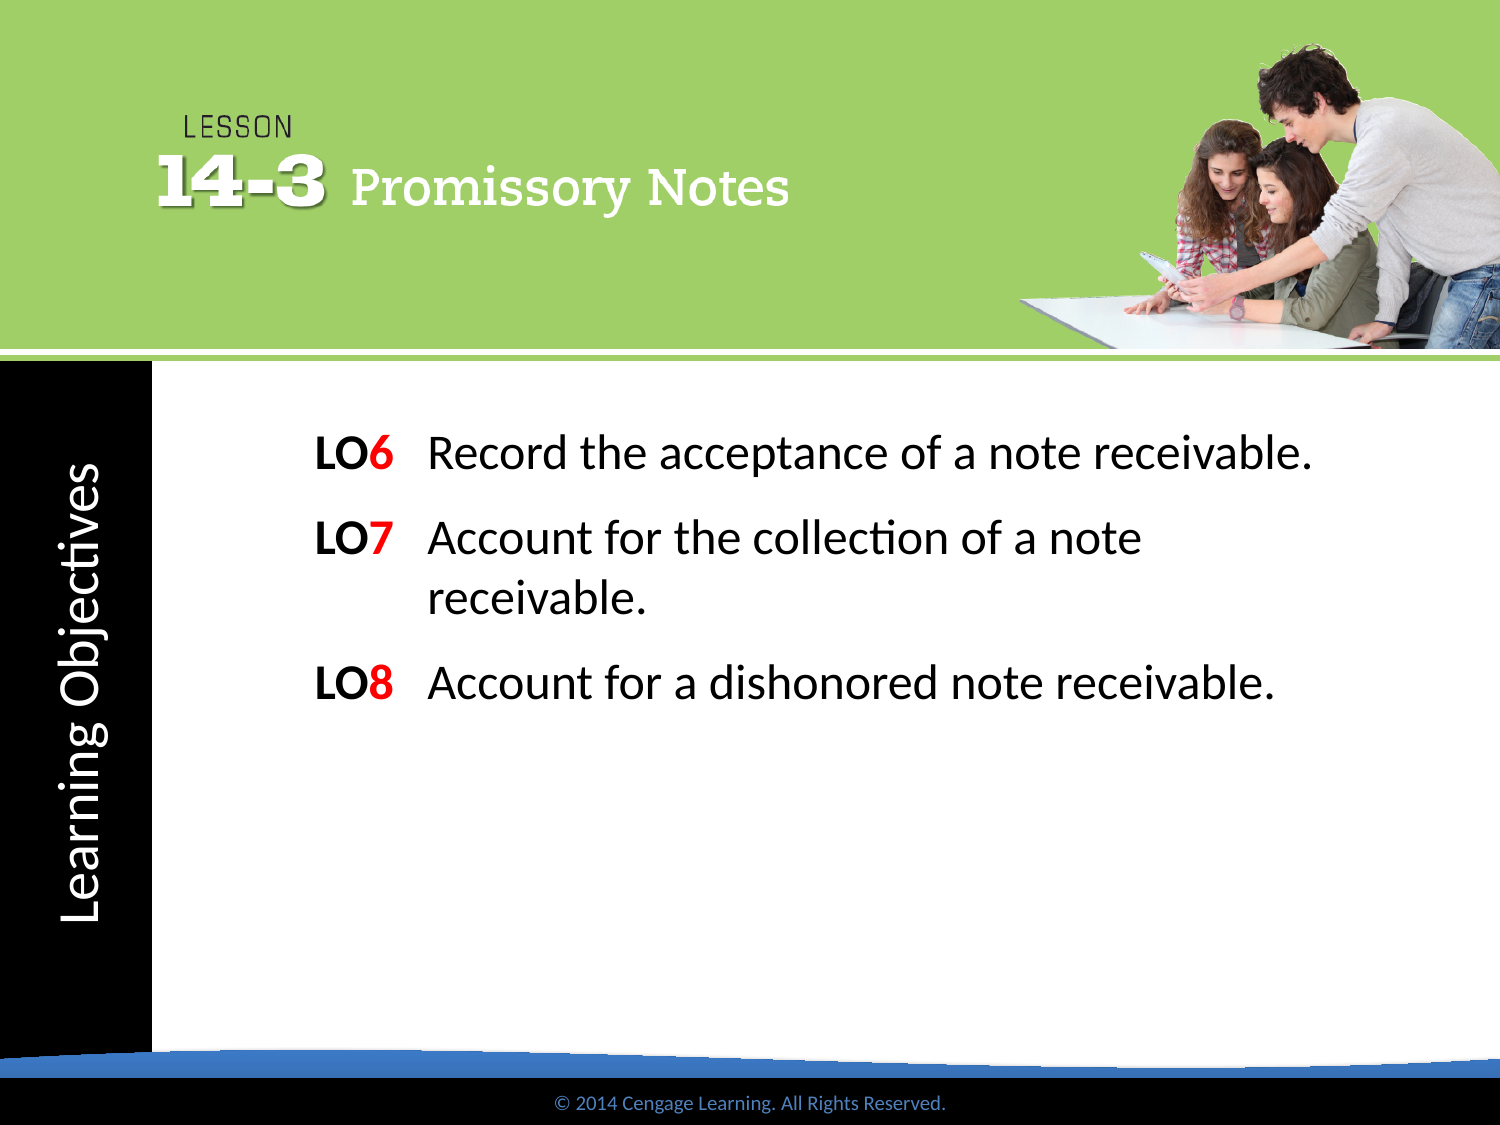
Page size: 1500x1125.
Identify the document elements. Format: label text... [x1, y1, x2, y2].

picture [0, 0, 1500, 362]
text_box LO6 Record the acceptance of a note receivable. LO7 Account for the collection of a note receivable. LO8 Account for a dishonored note receivable. [299, 412, 1350, 718]
text_box Learning Objectives [0, 369, 152, 1058]
text_box © 2014 Cengage Learning. All Rights Reserved. [0, 1078, 1500, 1125]
text_box [0, 1050, 1500, 1078]
